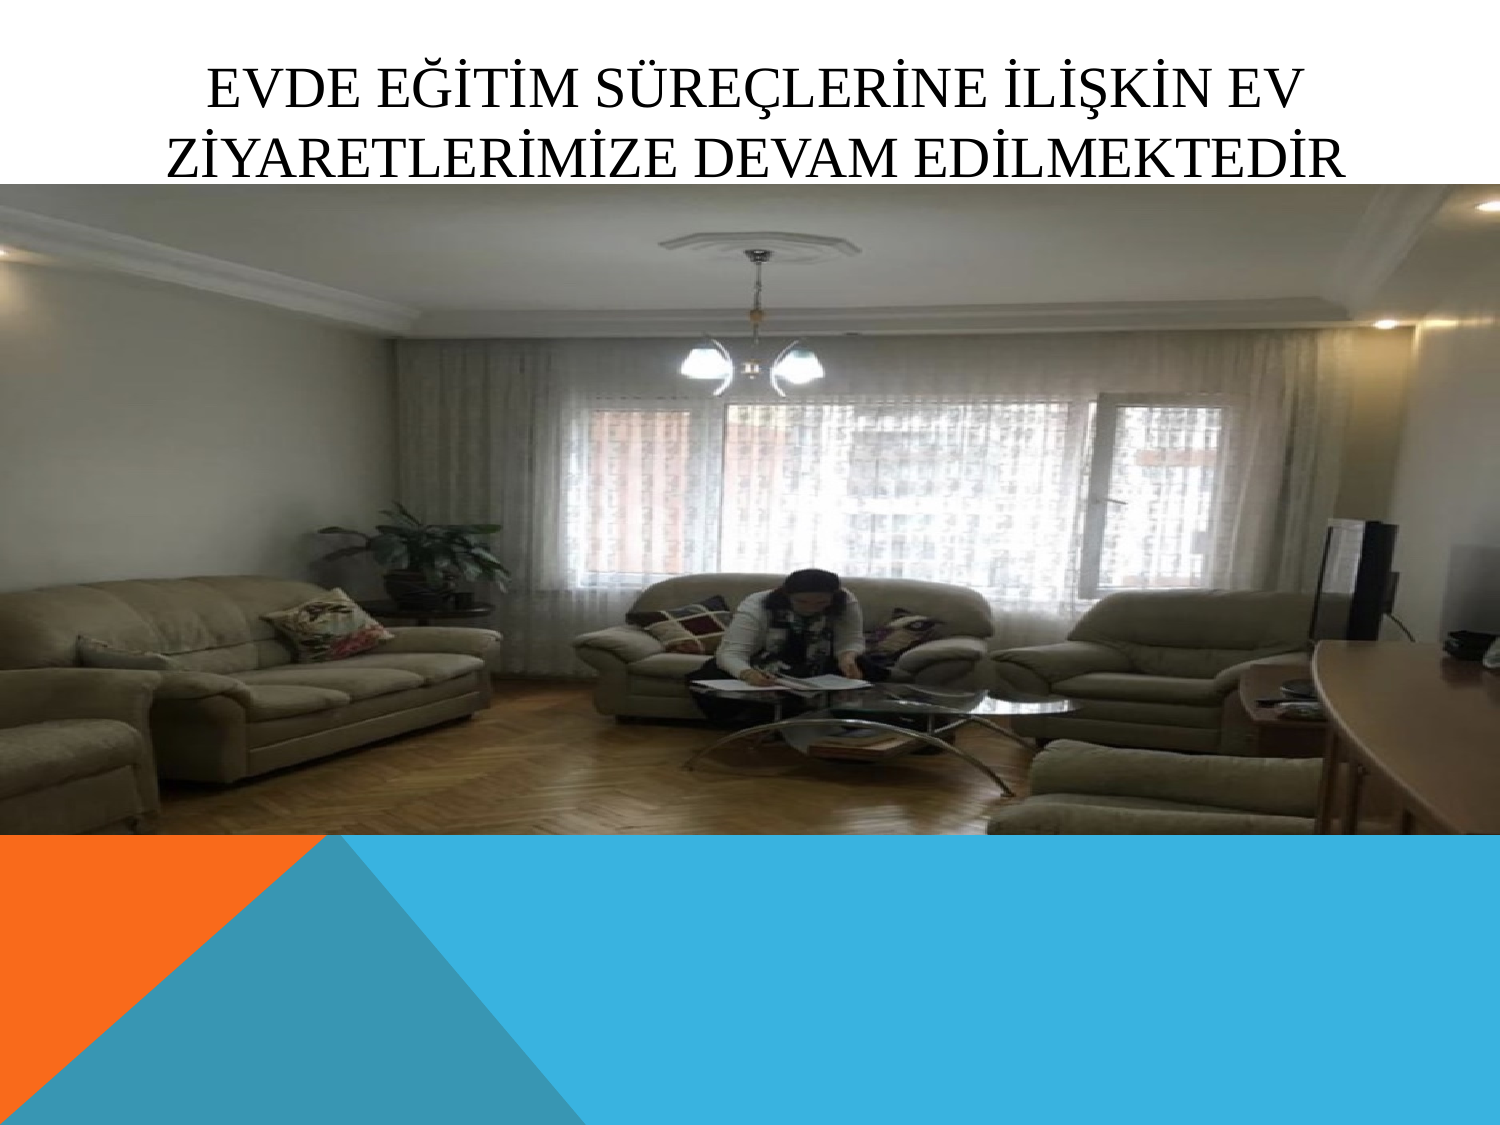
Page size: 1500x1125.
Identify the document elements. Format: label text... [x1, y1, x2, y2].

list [0, 184, 1500, 835]
title Evde eğİtİm süreçlerİne İlİşkİn ev zİyaretlerİmİze devam edİlmektedİr [100, 42, 1412, 182]
